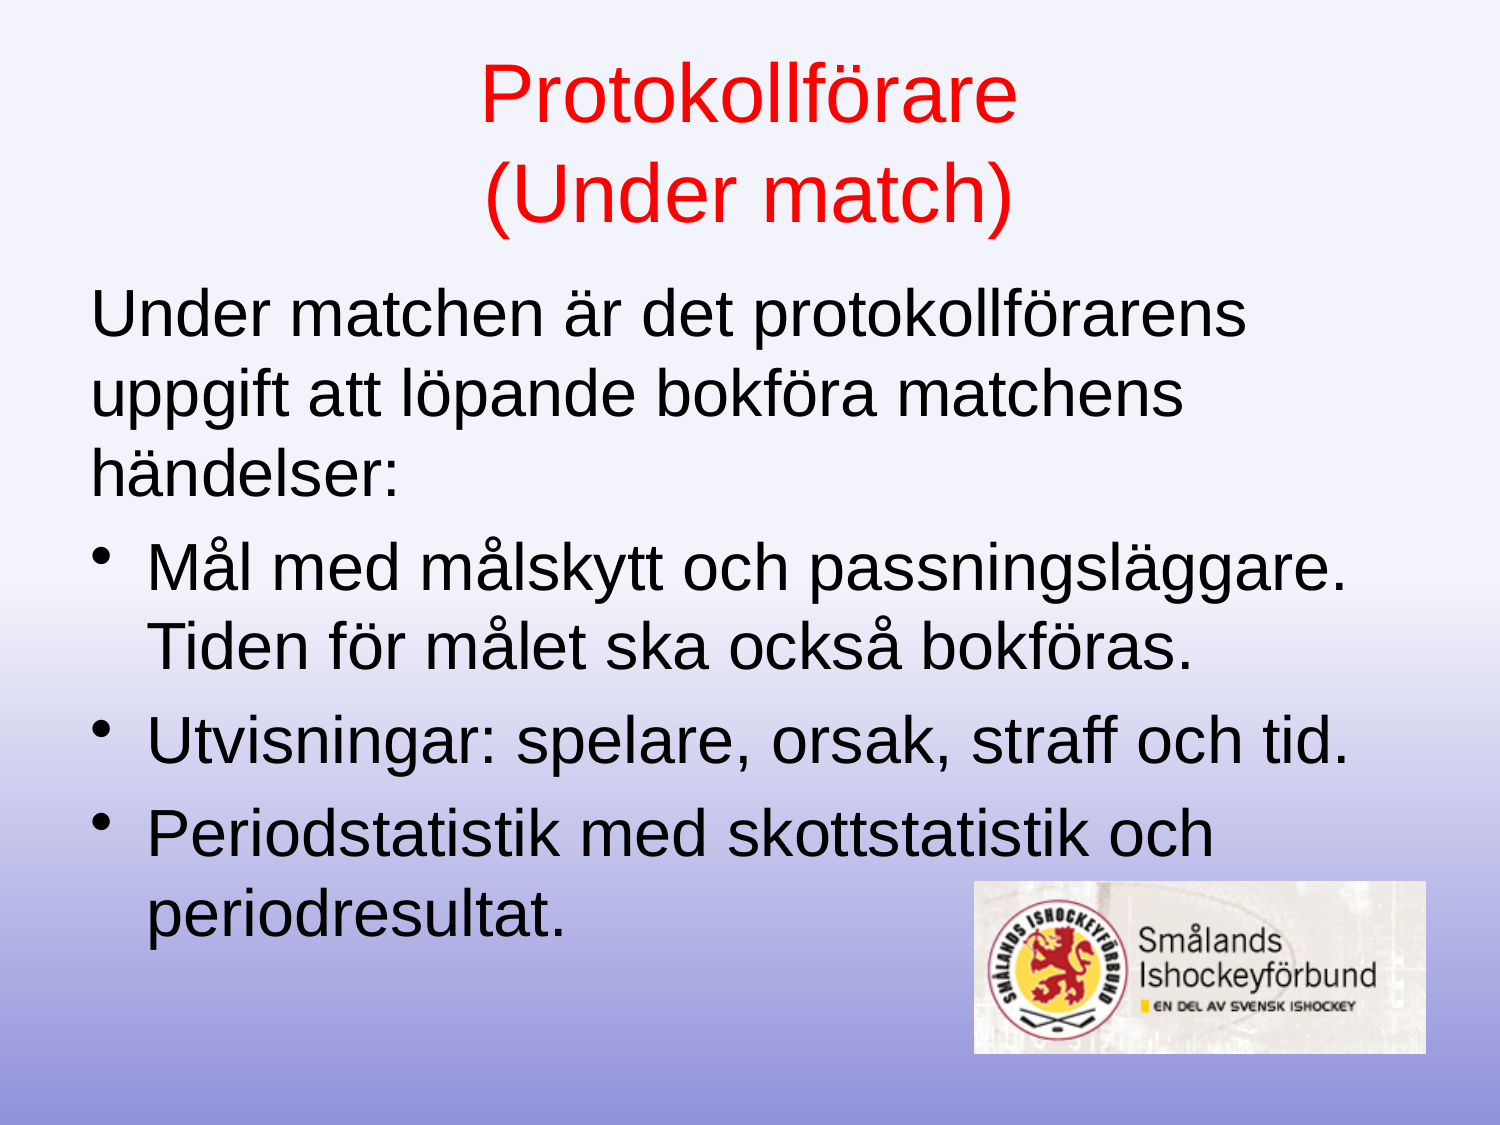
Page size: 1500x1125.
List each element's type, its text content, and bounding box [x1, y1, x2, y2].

title Protokollförare (Under match) [74, 44, 1426, 233]
list Under matchen är det protokollförarens uppgift att löpande bokföra matchens händelser: Mål med målskytt och passningsläggare. Tiden för målet ska också bokföras. Utvisningar: spelare, orsak, straff och tid. Periodstatistik med skottstatistik och periodresultat. [74, 262, 1426, 1006]
picture [974, 881, 1427, 1054]
